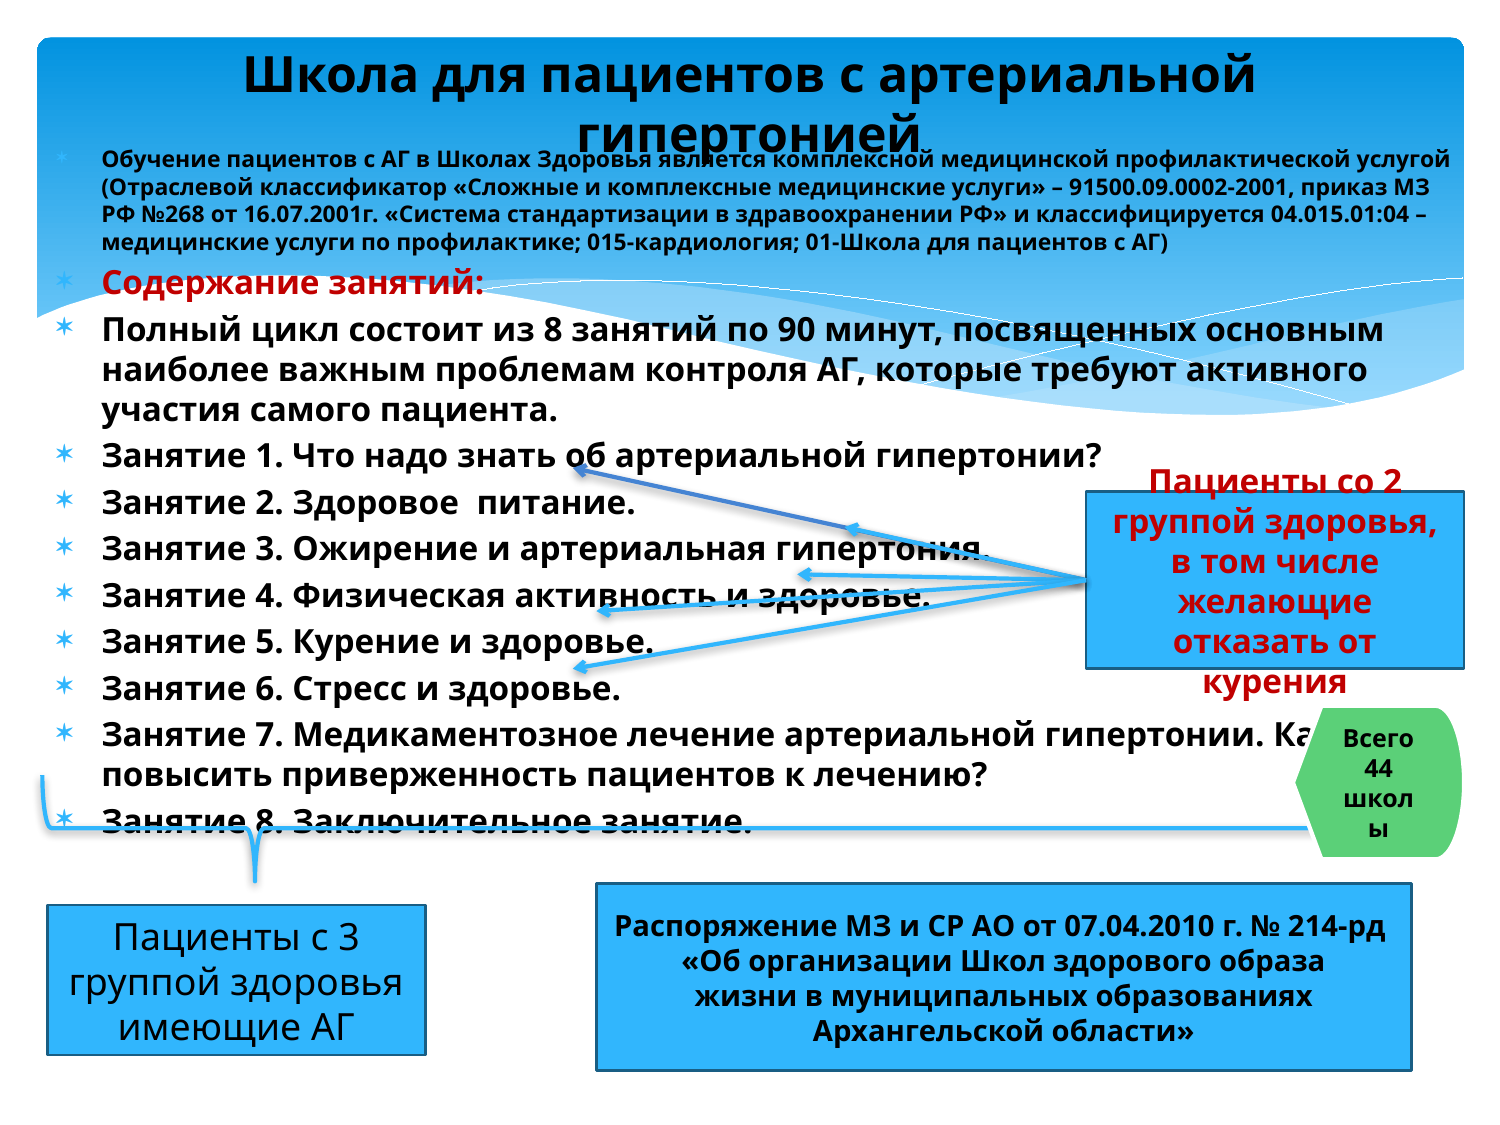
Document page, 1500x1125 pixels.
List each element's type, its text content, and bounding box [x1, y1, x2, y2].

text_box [572, 579, 1087, 669]
text_box Пациенты с 3 группой здоровья имеющие АГ [46, 904, 427, 1056]
text_box Пациенты со 2 группой здоровья, в том числе желающие отказать от курения [1092, 490, 1465, 670]
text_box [796, 573, 1087, 578]
text_box Распоряжение МЗ и СР АО от 07.04.2010 г. № 214-рд «Об организации Школ здорового образа жизни в муниципальных образованиях Архангельской области» [595, 882, 1413, 1072]
text_box Всего 44 школы [1290, 703, 1467, 862]
text_box [40, 775, 1308, 884]
list Обучение пациентов с АГ в Школах Здоровья является комплексной медицинской профилактической услугой (Отраслевой классификатор «Сложные и комплексные медицинские услуги» – 91500.09.0002-2001, приказ МЗ РФ №268 от 16.07.2001г. «Система стандартизации в здравоохранении РФ» и классифицируется 04.015.01:04 – медицинские услуги по профилактике; 015-кардиология; 01-Школа для пациентов с АГ) Содержание занятий: Полный цикл состоит из 8 занятий по 90 минут, посвященных основным наиболее важным проблемам контроля АГ, которые требуют активного участия самого пациента. Занятие 1. Что надо знать об артериальной гипертонии? Занятие 2. Здоровое питание. Занятие 3. Ожирение и артериальная гипертония. Занятие 4. Физическая активность и здоровье. Занятие 5. Курение и здоровье. Занятие 6. Стресс и здоровье. Занятие 7. Медикаментозное лечение артериальной гипертонии. Как повысить приверженность пациентов к лечению? Занятие 8. Заключительное занятие. [41, 137, 1471, 1005]
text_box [572, 467, 1087, 579]
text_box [844, 526, 1087, 573]
title Школа для пациентов с артериальной гипертонией [75, 55, 1425, 149]
